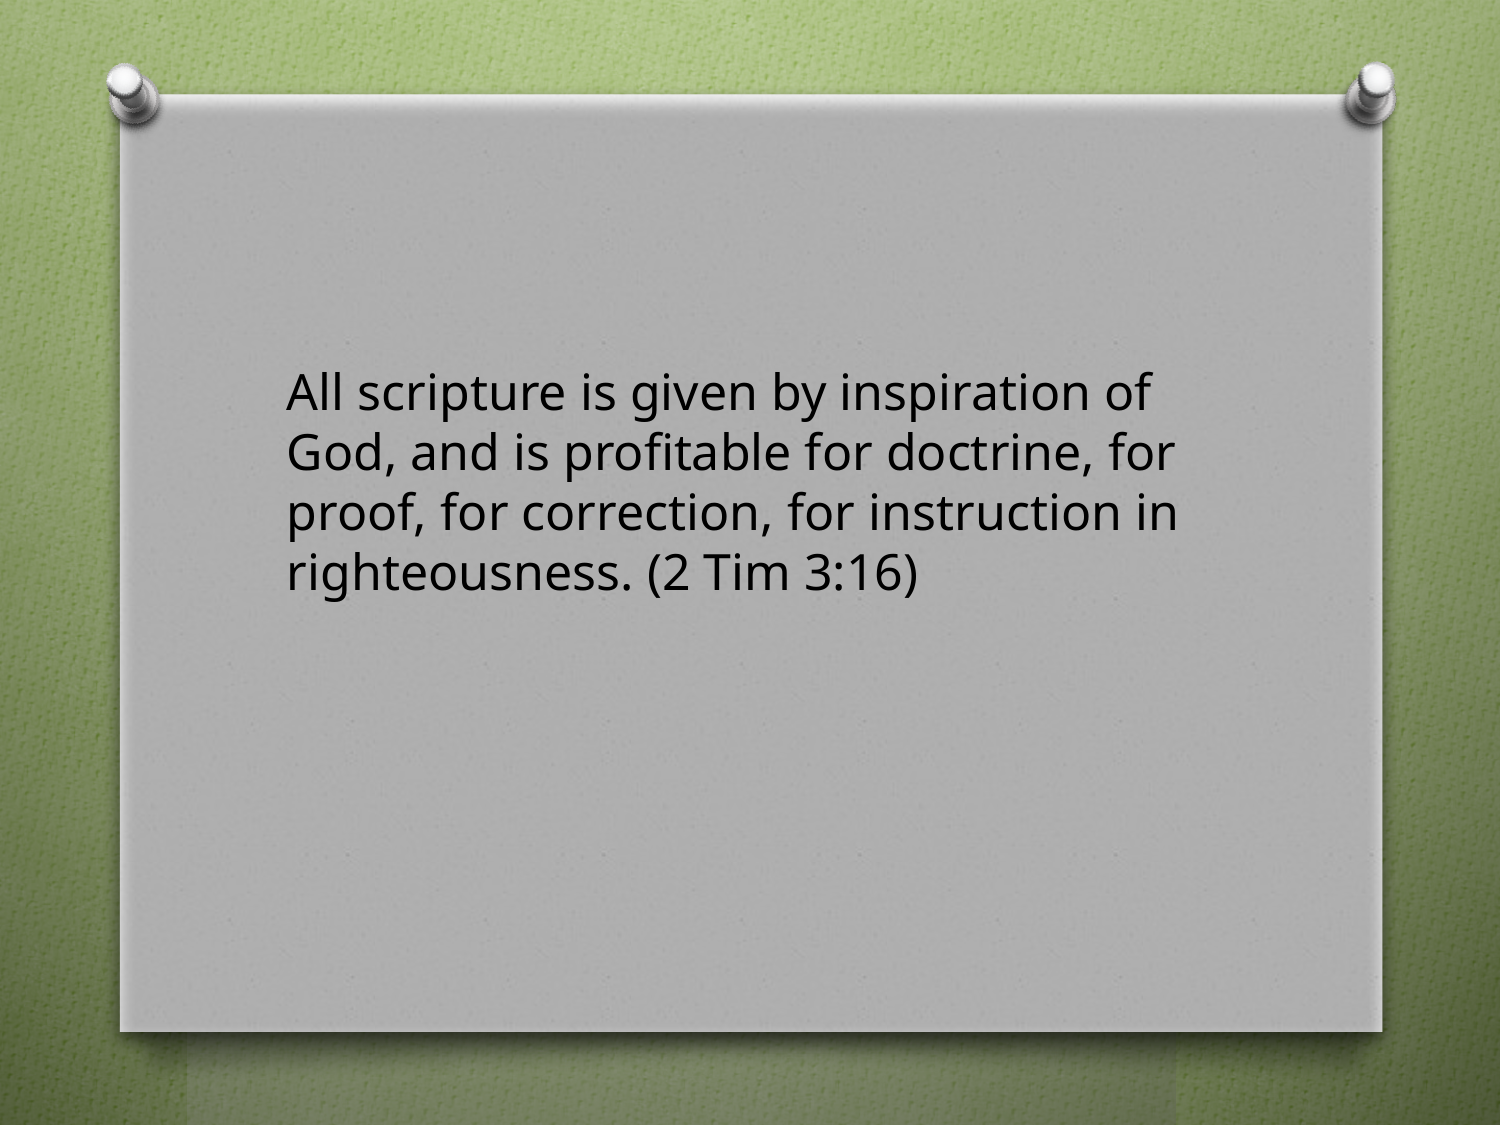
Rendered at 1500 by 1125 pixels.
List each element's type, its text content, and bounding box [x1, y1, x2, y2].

picture [75, 29, 198, 153]
picture [1317, 35, 1439, 156]
text_box All scripture is given by inspiration of God, and is profitable for doctrine, for proof, for correction, for instruction in righteousness. (2 Tim 3:16) [272, 352, 1220, 608]
